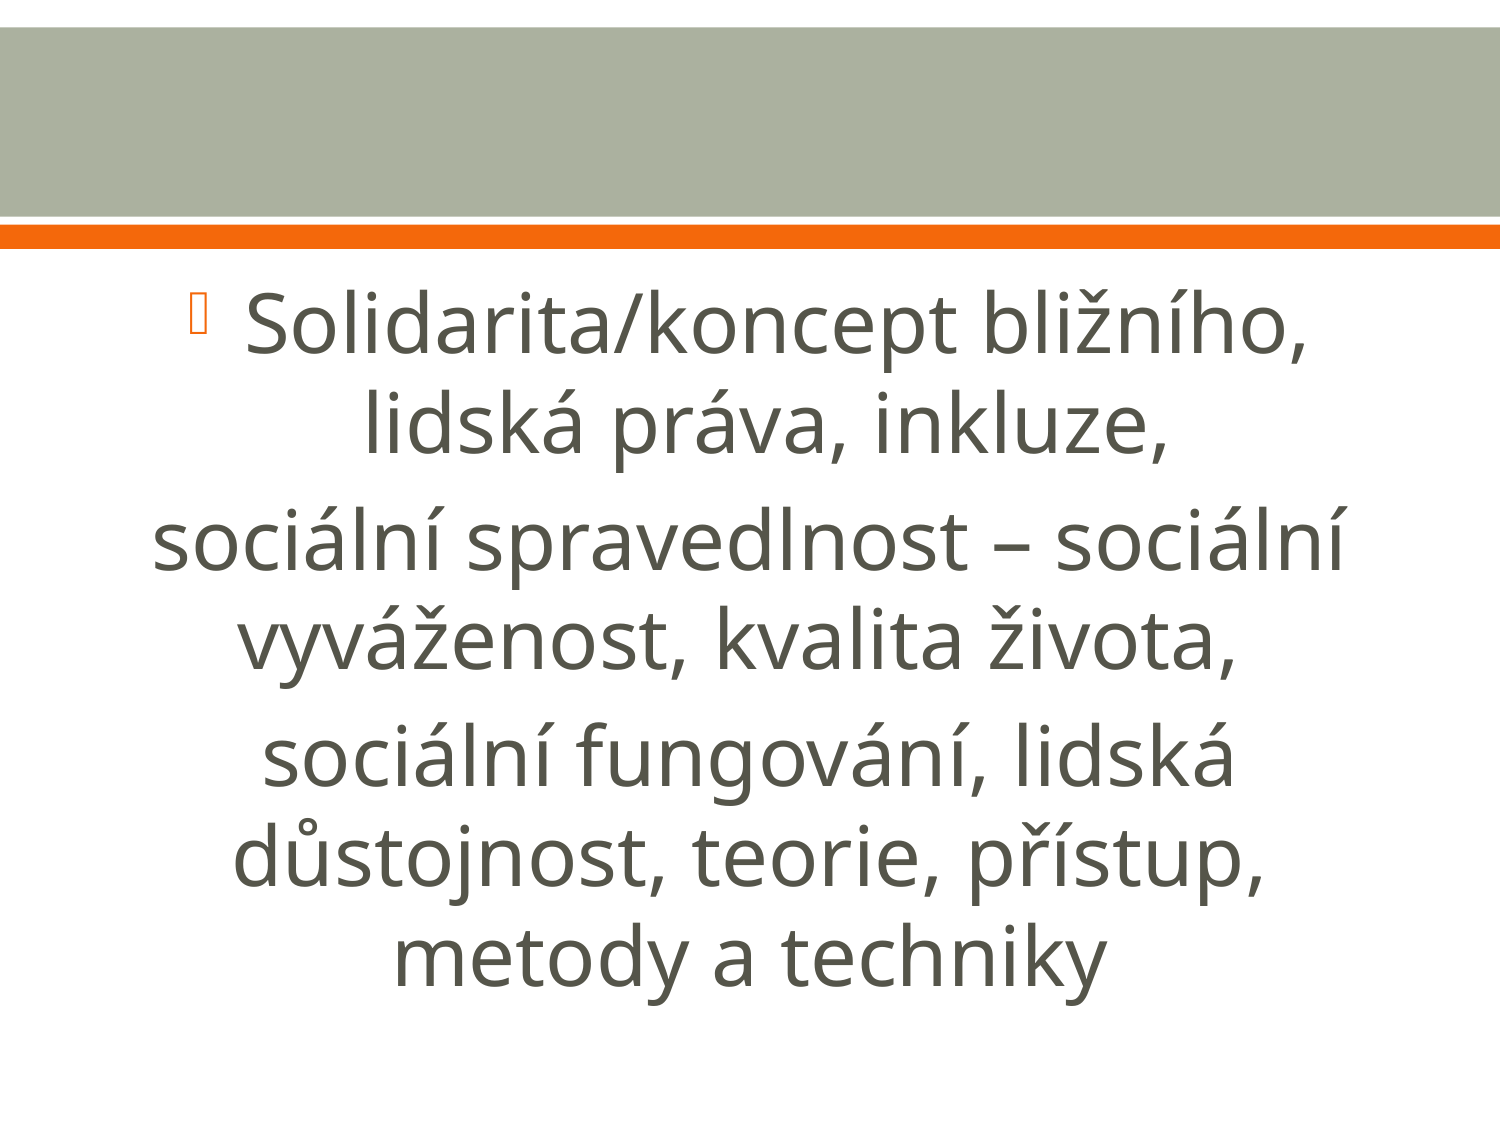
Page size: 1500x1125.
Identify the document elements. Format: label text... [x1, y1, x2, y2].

list Solidarita/koncept bližního, lidská práva, inkluze, sociální spravedlnost – sociální vyváženost, kvalita života, sociální fungování, lidská důstojnost, teorie, přístup, metody a techniky [75, 262, 1425, 1005]
